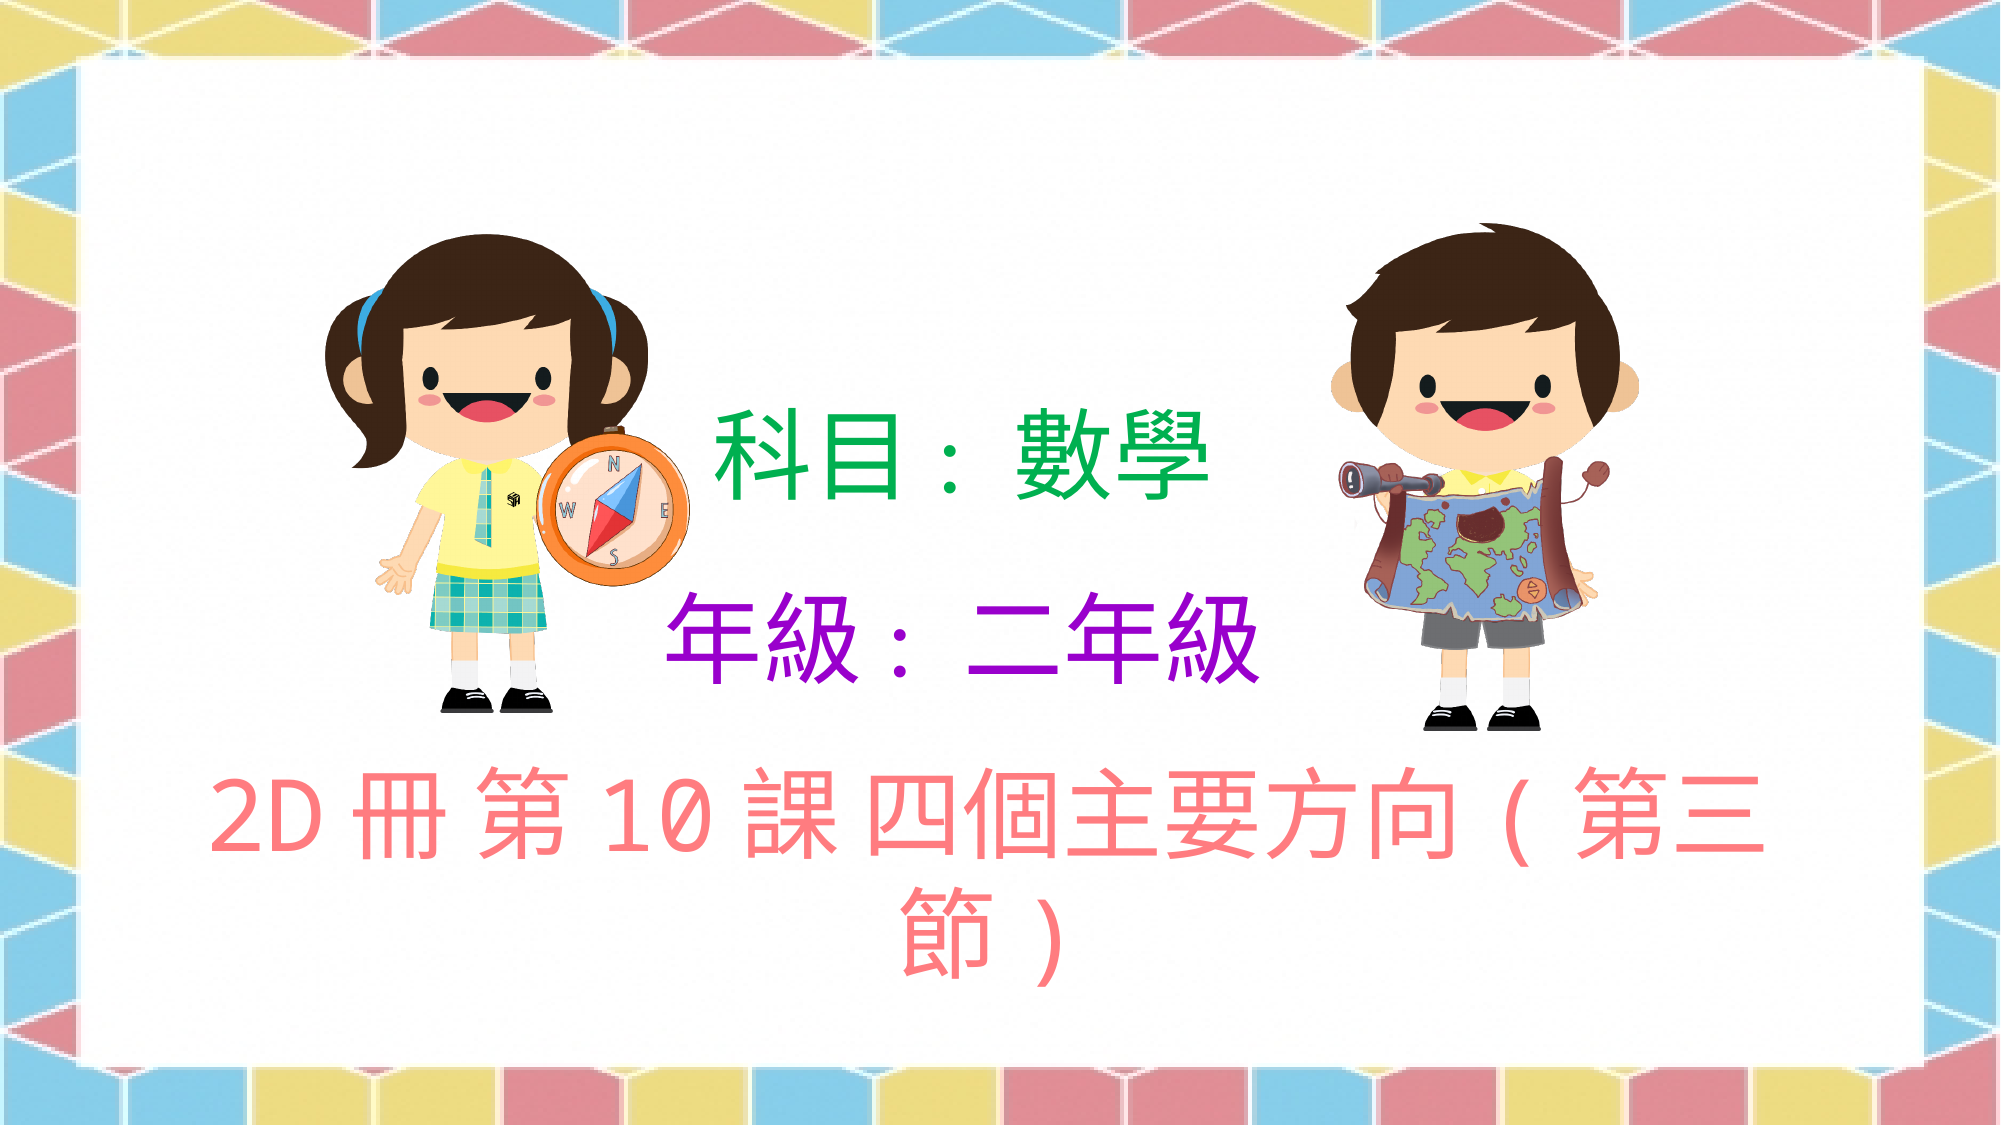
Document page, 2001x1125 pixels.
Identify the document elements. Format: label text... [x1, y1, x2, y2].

text_box 年級: 二年級 [648, 569, 1280, 705]
text_box 2D冊 第10課 四個主要方向(第三節) [138, 744, 1838, 999]
picture [0, 0, 2001, 1125]
text_box 科目: 數學 [648, 385, 1331, 520]
